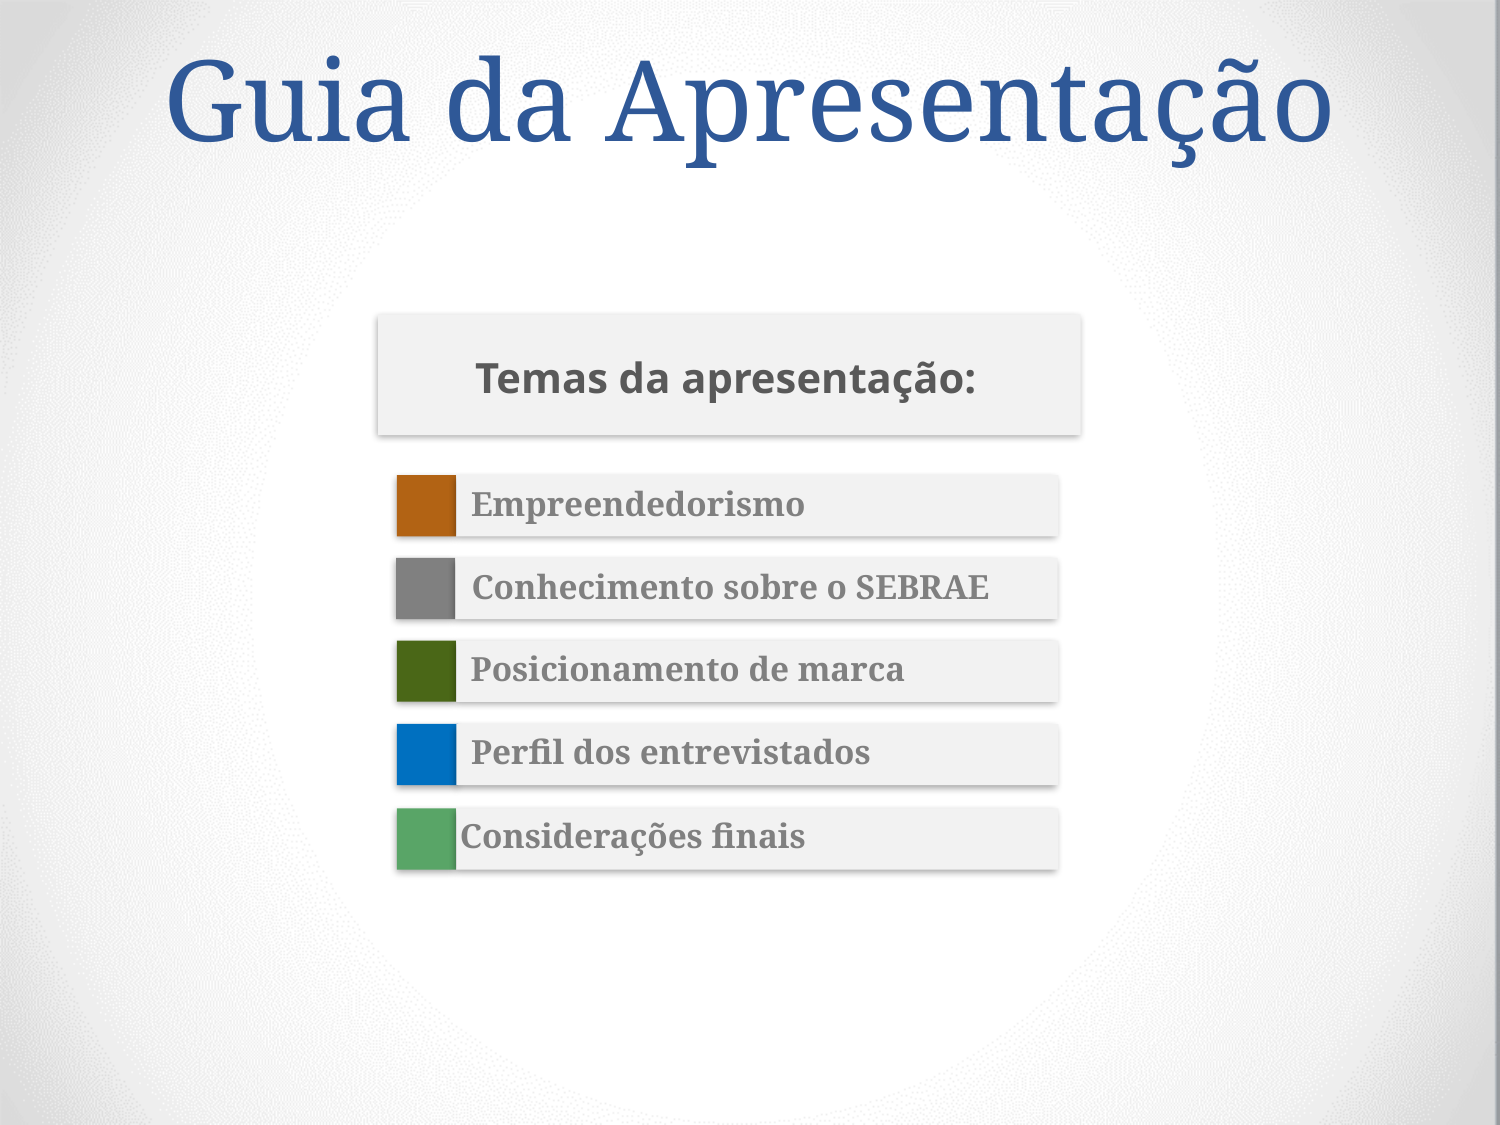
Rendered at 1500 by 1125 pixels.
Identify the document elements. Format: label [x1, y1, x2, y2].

text_box [396, 640, 1059, 702]
text_box [396, 808, 1059, 870]
text_box [395, 557, 1060, 620]
picture [0, 0, 1500, 1125]
text_box [374, 314, 1081, 436]
text_box [396, 723, 1059, 786]
text_box [396, 474, 1059, 537]
